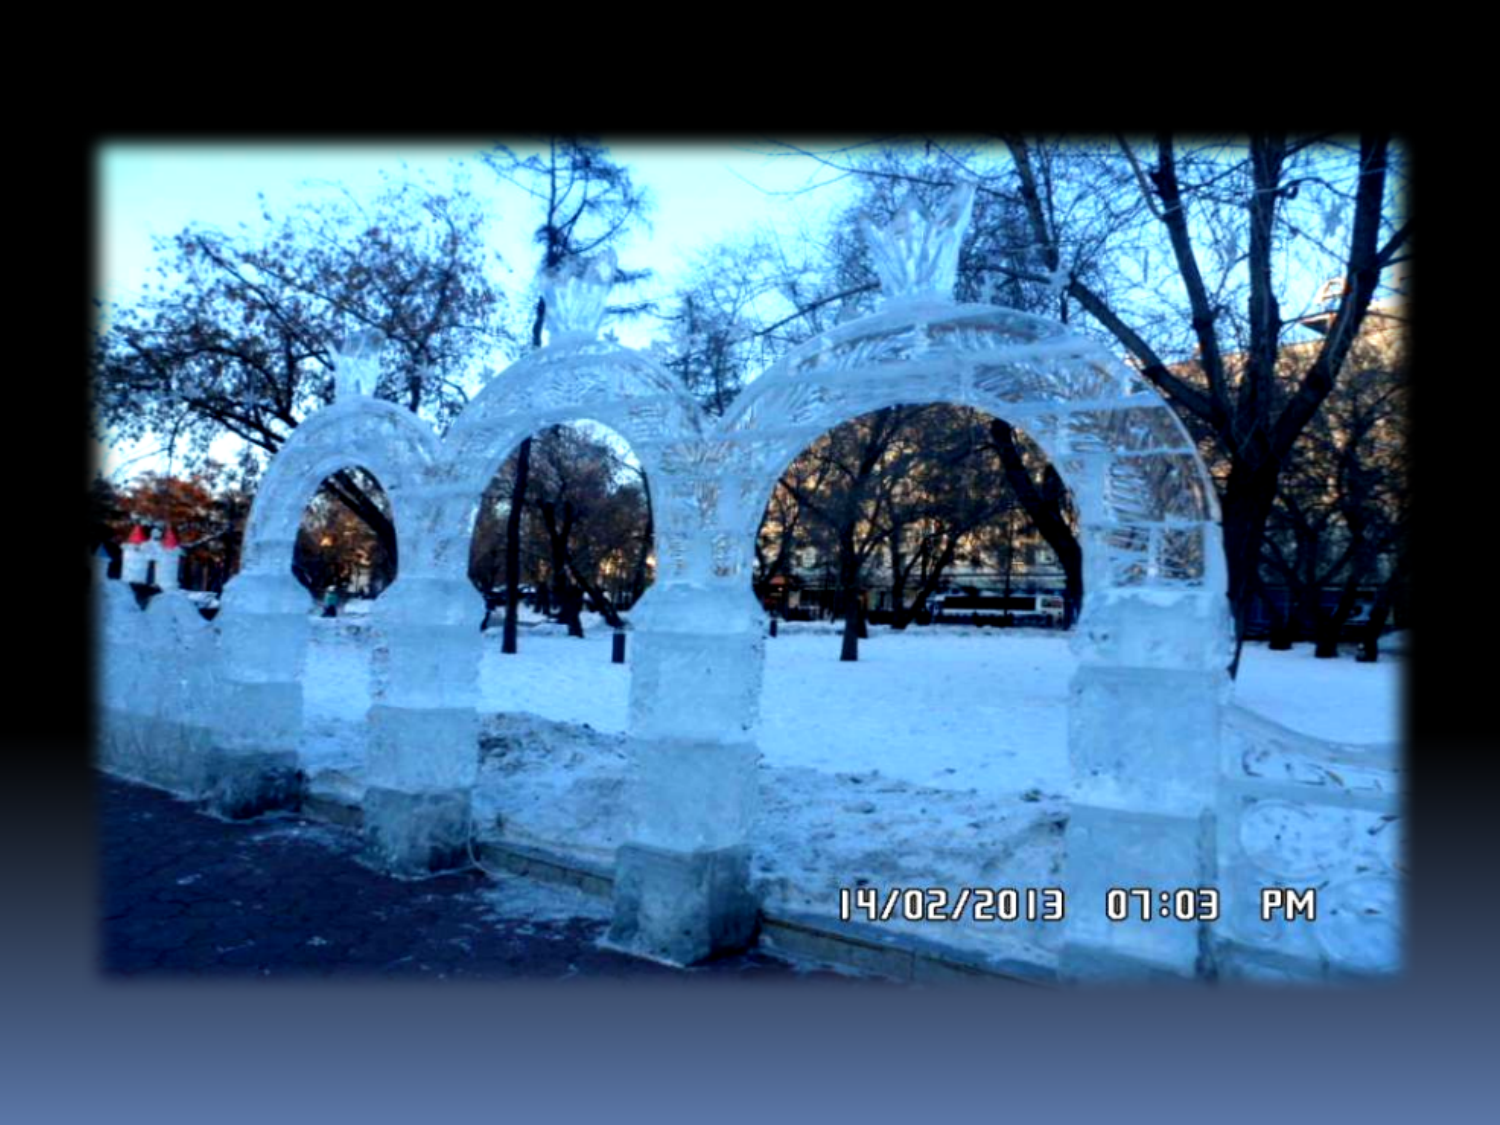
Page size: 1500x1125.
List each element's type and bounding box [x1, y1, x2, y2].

picture [81, 128, 1419, 997]
